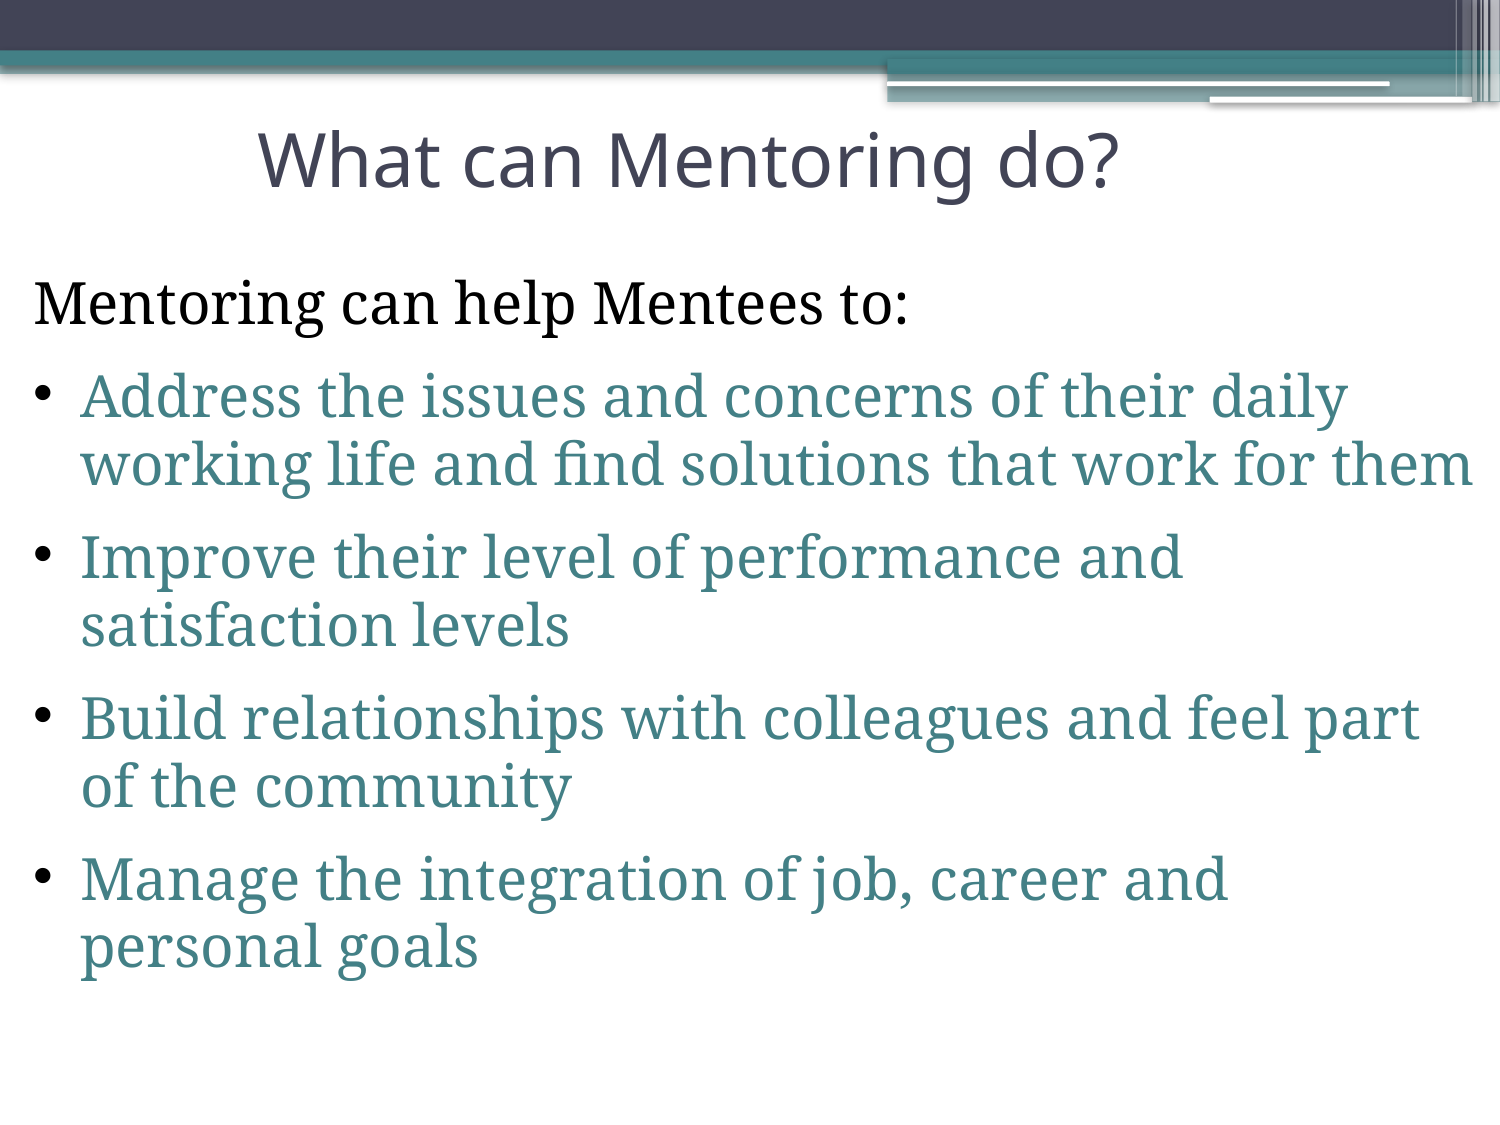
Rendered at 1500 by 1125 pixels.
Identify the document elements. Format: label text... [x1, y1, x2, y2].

title What can Mentoring do? [241, 67, 1294, 256]
list Mentoring can help Mentees to: Address the issues and concerns of their daily working life and find solutions that work for them Improve their level of performance and satisfaction levels Build relationships with colleagues and feel part of the community Manage the integration of job, career and personal goals [2, 262, 1500, 1125]
